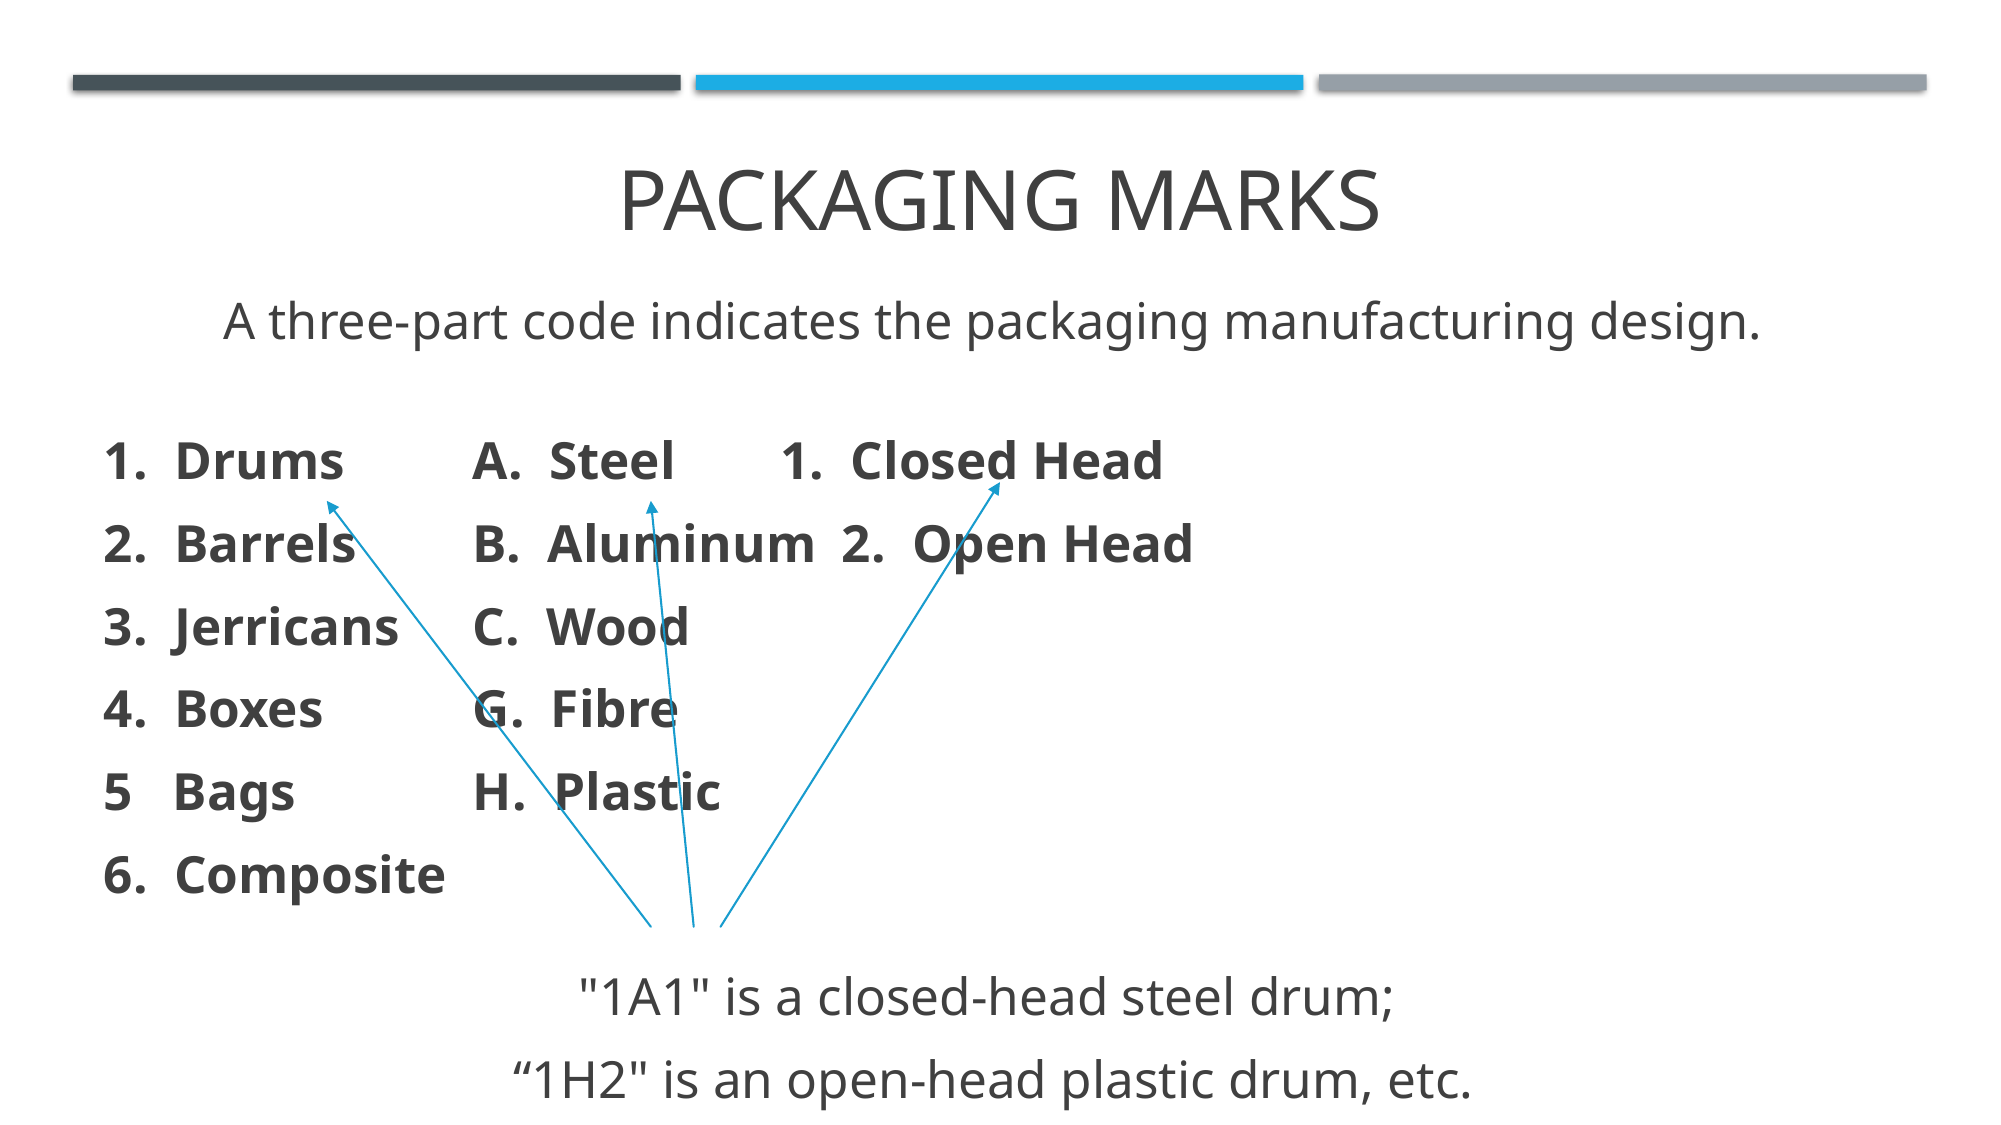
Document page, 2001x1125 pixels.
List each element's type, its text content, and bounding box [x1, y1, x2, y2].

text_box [326, 500, 647, 928]
list A three-part code indicates the packaging manufacturing design. 1. Drums A. Steel 1. Closed Head 2. Barrels B. Aluminum 2. Open Head 3. Jerricans C. Wood 4. Boxes G. Fibre 5 Bags H. Plastic 6. Composite "1A1" is a closed-head steel drum; “1H2" is an open-head plastic drum, etc. [88, 275, 1899, 1125]
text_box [719, 481, 1001, 928]
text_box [650, 500, 695, 928]
title Packaging Marks [95, 115, 1905, 255]
